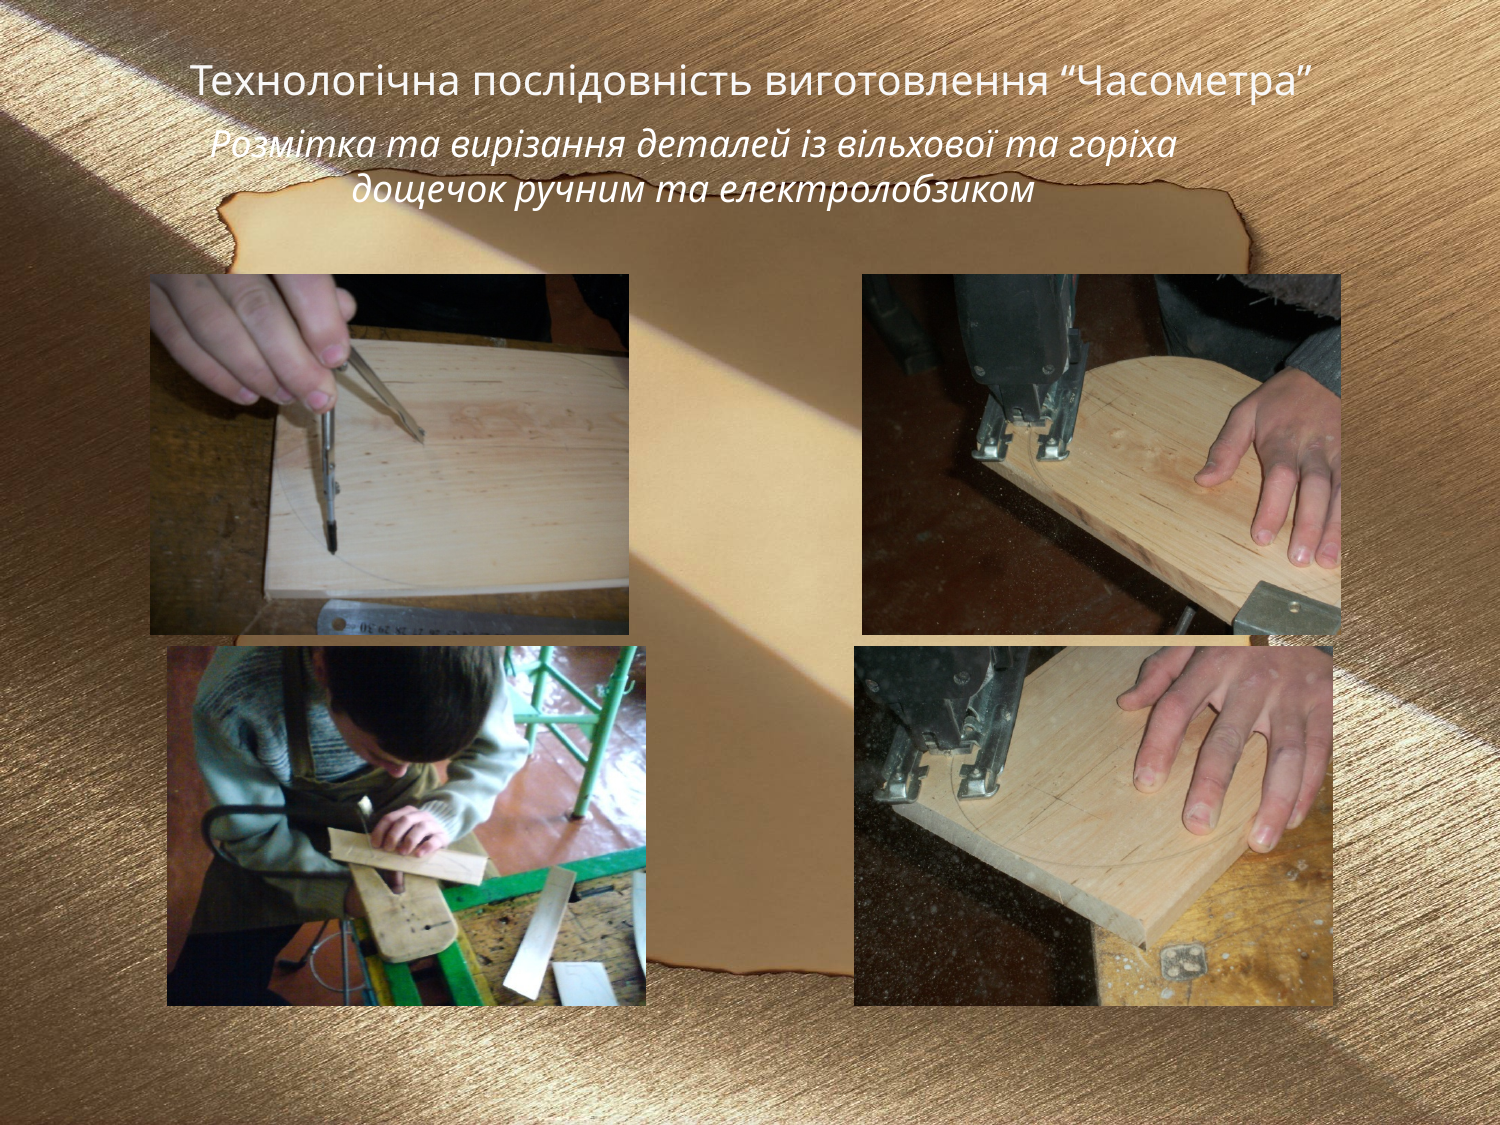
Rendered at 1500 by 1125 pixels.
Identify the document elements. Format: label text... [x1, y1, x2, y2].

text_box Технологічна послідовність виготовлення “Часометра” [174, 45, 1350, 111]
picture [0, 0, 1500, 1125]
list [856, 648, 1332, 1005]
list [865, 276, 1340, 634]
text_box Розмітка та вирізання деталей із вільхової та горіха дощечок ручним та електролобзиком [187, 112, 1200, 218]
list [151, 276, 628, 634]
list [170, 648, 645, 1004]
